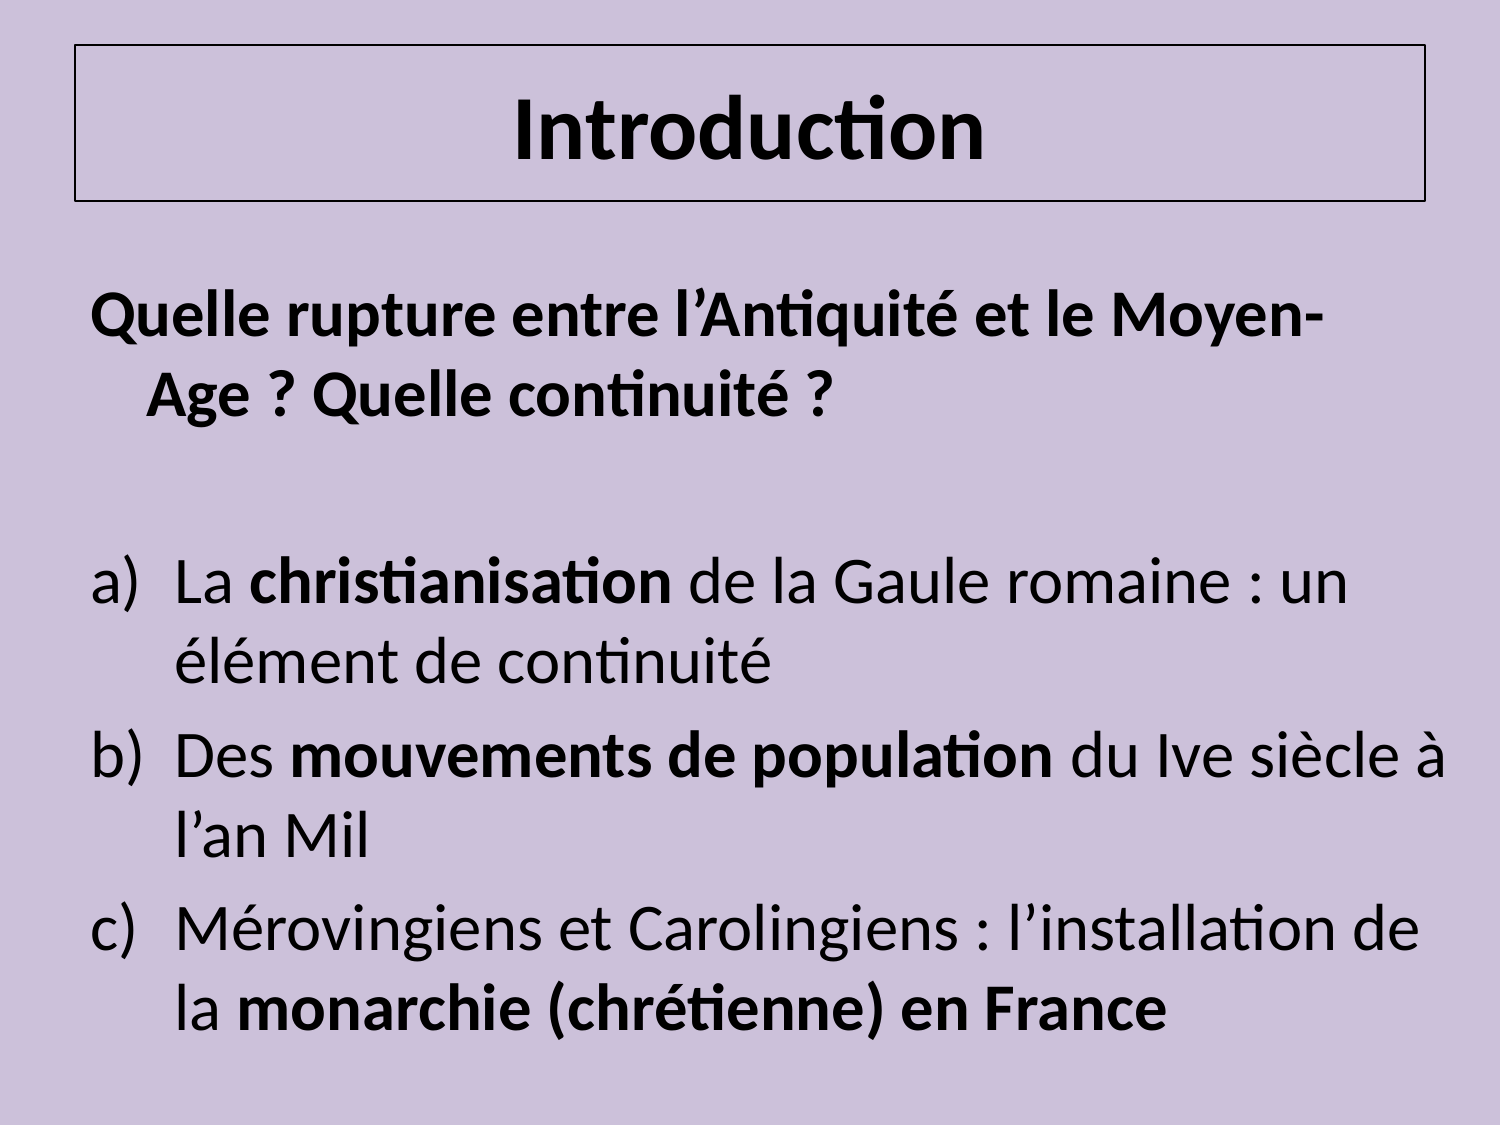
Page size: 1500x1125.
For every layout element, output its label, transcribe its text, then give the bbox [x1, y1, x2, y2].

list Quelle rupture entre l’Antiquité et le Moyen-Age ? Quelle continuité ? La christianisation de la Gaule romaine : un élément de continuité Des mouvements de population du Ive siècle à l’an Mil Mérovingiens et Carolingiens : l’installation de la monarchie (chrétienne) en France [75, 262, 1466, 1077]
title Introduction [75, 45, 1425, 201]
